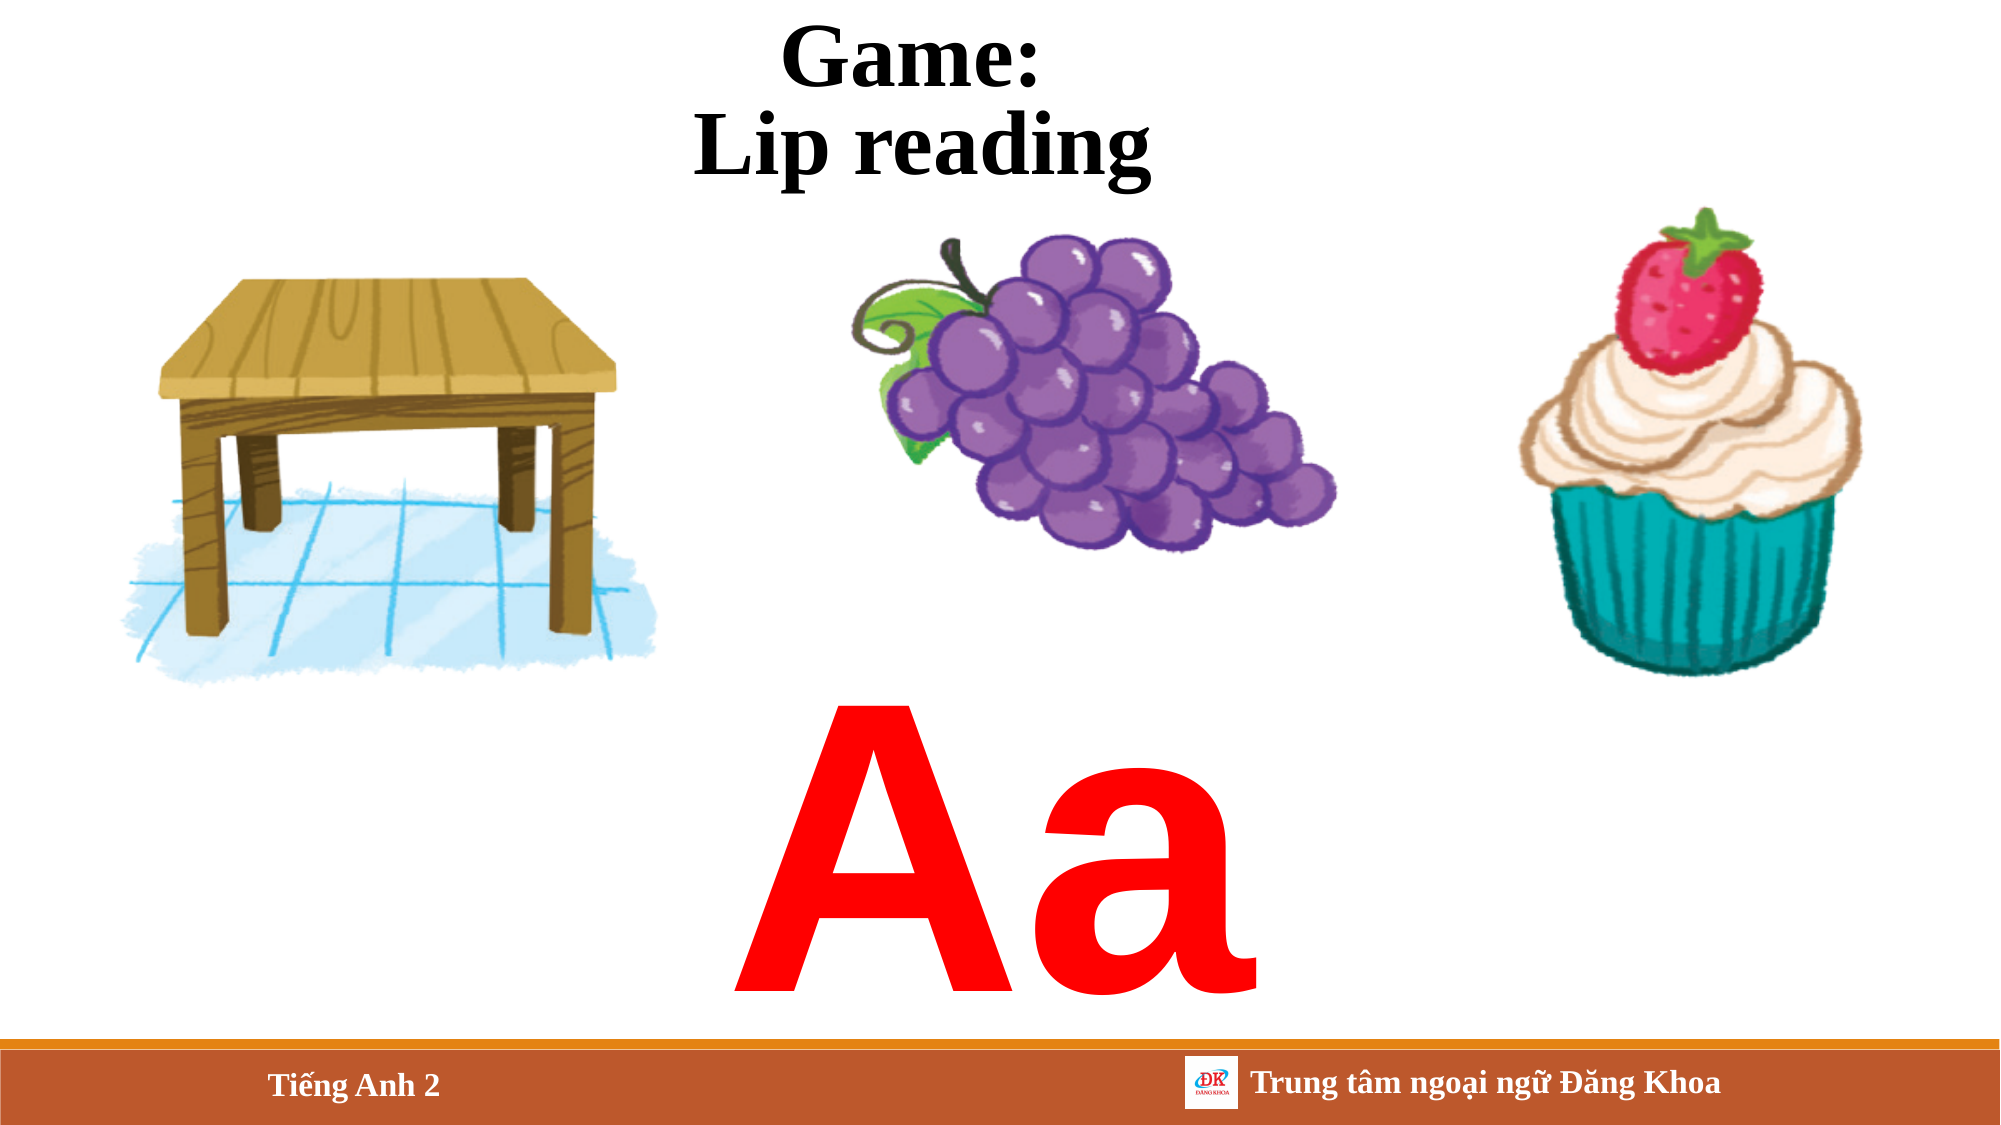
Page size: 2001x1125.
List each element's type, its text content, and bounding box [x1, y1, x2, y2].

picture [52, 255, 725, 700]
picture [823, 193, 1371, 572]
text_box Aa [676, 626, 1302, 1081]
text_box Trung tâm ngoại ngữ Đăng Khoa [1245, 1052, 1852, 1108]
text_box Game: Lip reading [476, 0, 1371, 224]
picture [1185, 1056, 1238, 1109]
picture [1469, 193, 1902, 708]
text_box Tiếng Anh 2 [252, 1056, 577, 1111]
